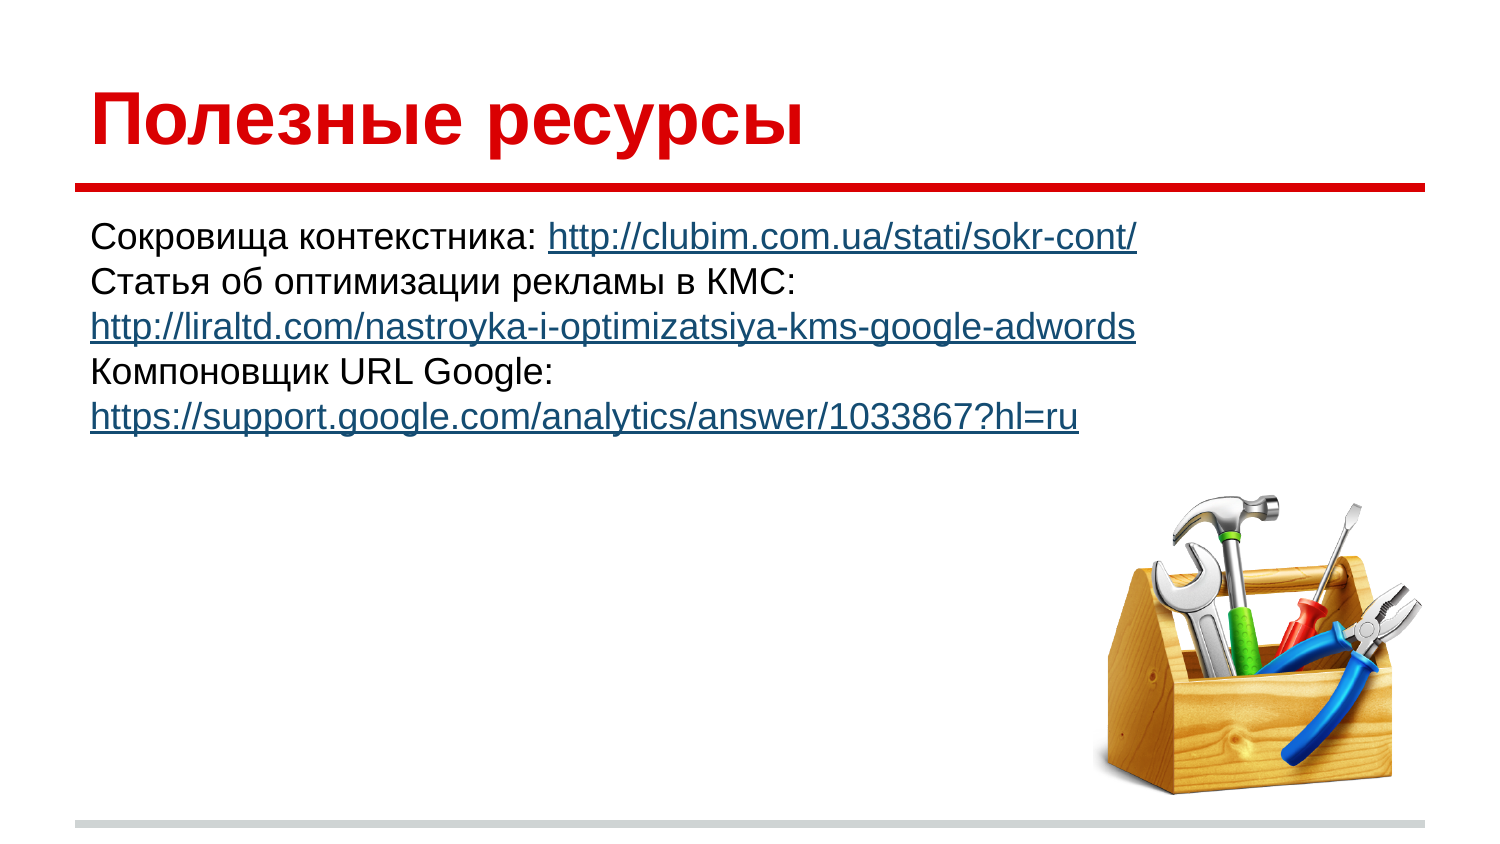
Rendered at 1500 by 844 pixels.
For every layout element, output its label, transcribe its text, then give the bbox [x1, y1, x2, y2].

picture [1093, 476, 1426, 809]
title Полезные ресурсы [75, 33, 1425, 175]
list Сокровища контекстника: http://clubim.com.ua/stati/sokr-cont/ Статья об оптимизации рекламы в КМС: http://liraltd.com/nastroyka-i-optimizatsiya-kms-google-adwords Компоновщик URL Google: https://support.google.com/analytics/answer/1033867?hl=ru [75, 196, 1425, 808]
